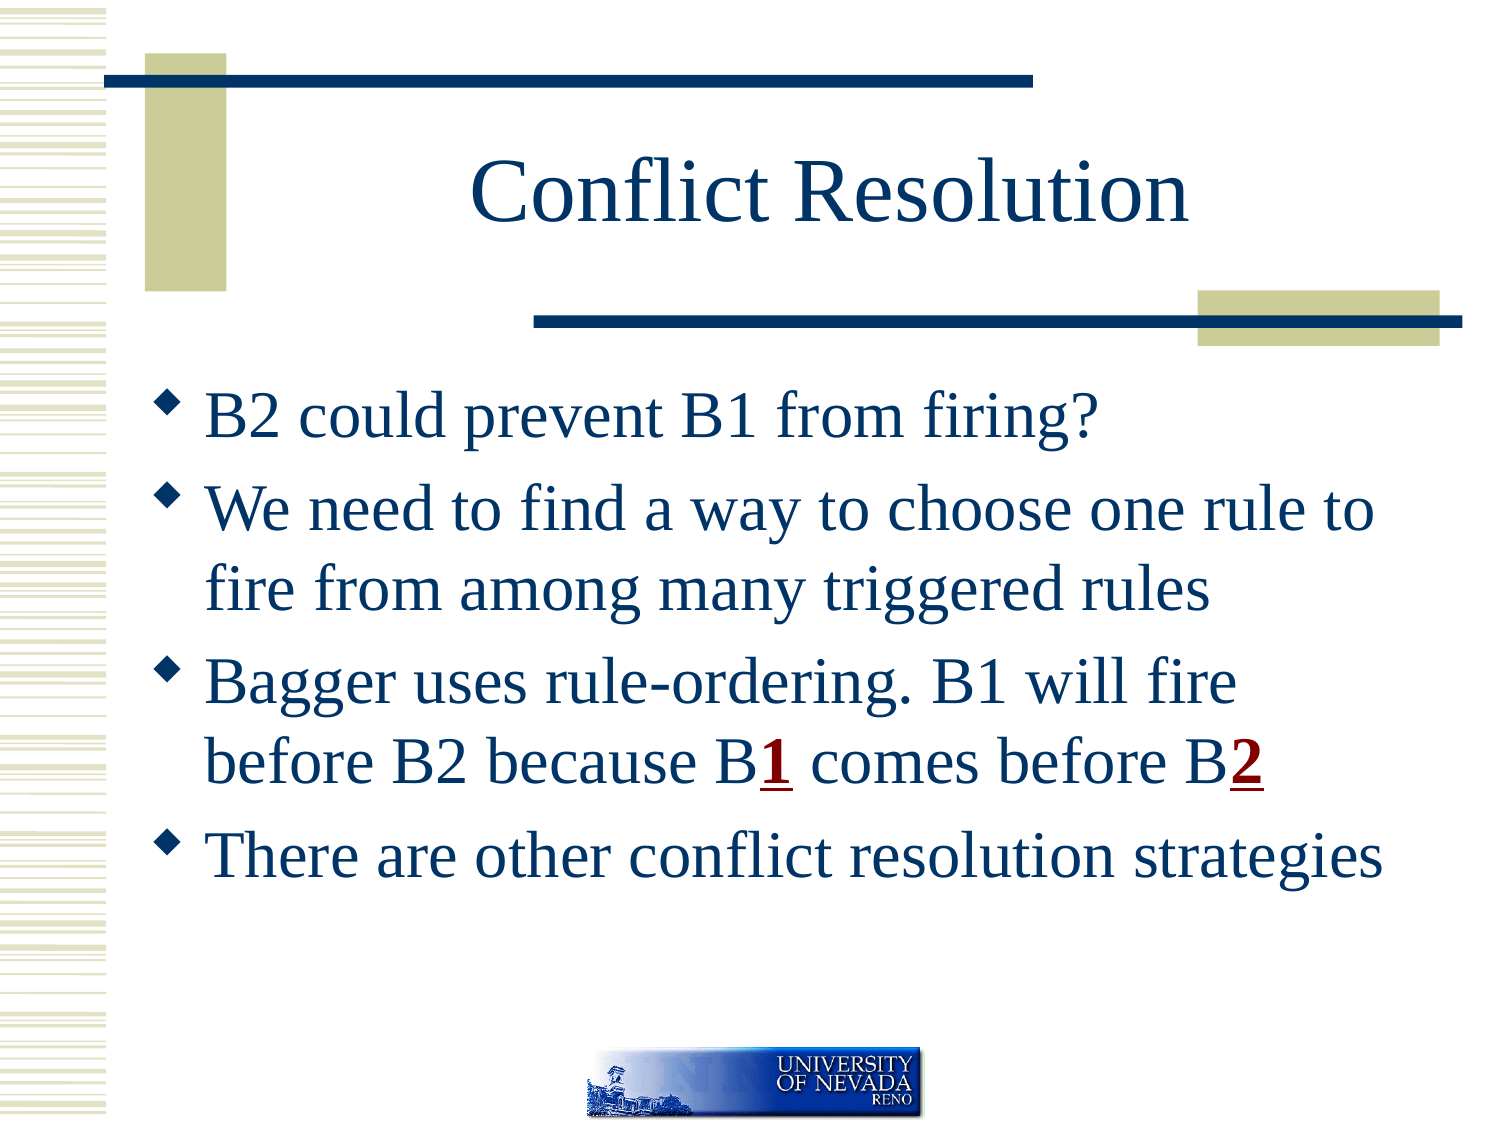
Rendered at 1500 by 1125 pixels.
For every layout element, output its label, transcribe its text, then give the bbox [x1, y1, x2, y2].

title Conflict Resolution [225, 99, 1436, 288]
picture [587, 1047, 925, 1125]
list B2 could prevent B1 from firing? We need to find a way to choose one rule to fire from among many triggered rules Bagger uses rule-ordering. B1 will fire before B2 because B1 comes before B2 There are other conflict resolution strategies [132, 363, 1439, 1000]
